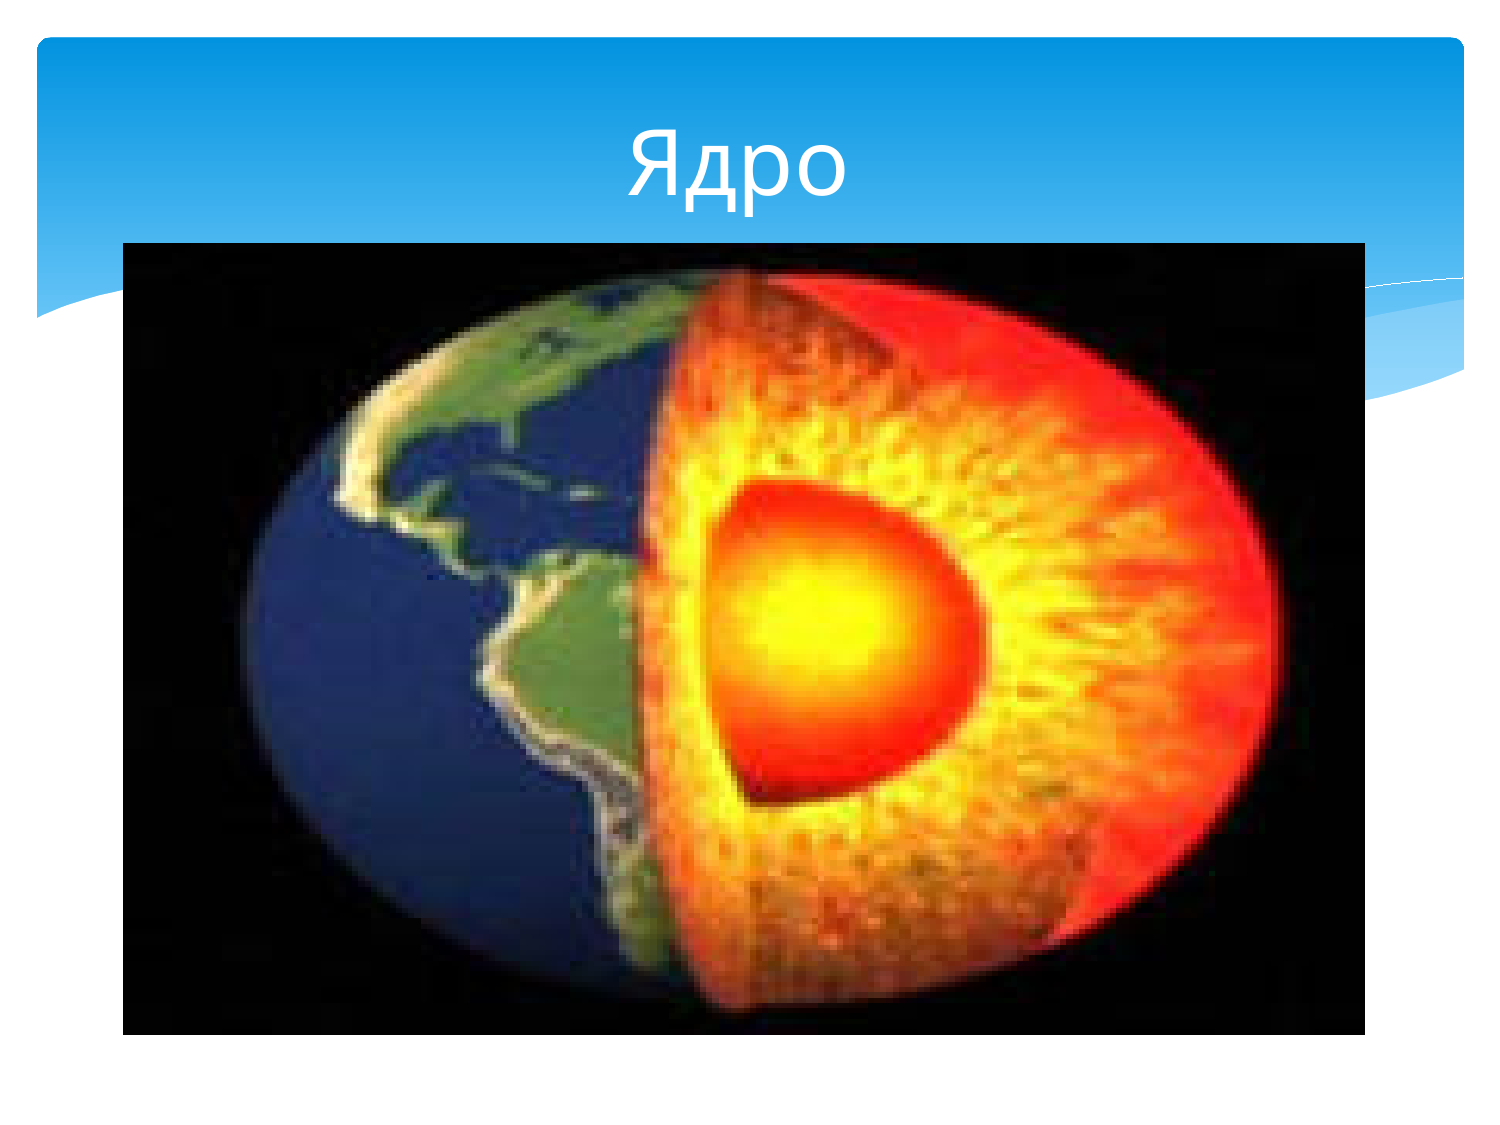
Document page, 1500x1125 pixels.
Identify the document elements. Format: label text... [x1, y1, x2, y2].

title Ядро [75, 55, 1425, 261]
picture [123, 243, 1365, 1036]
